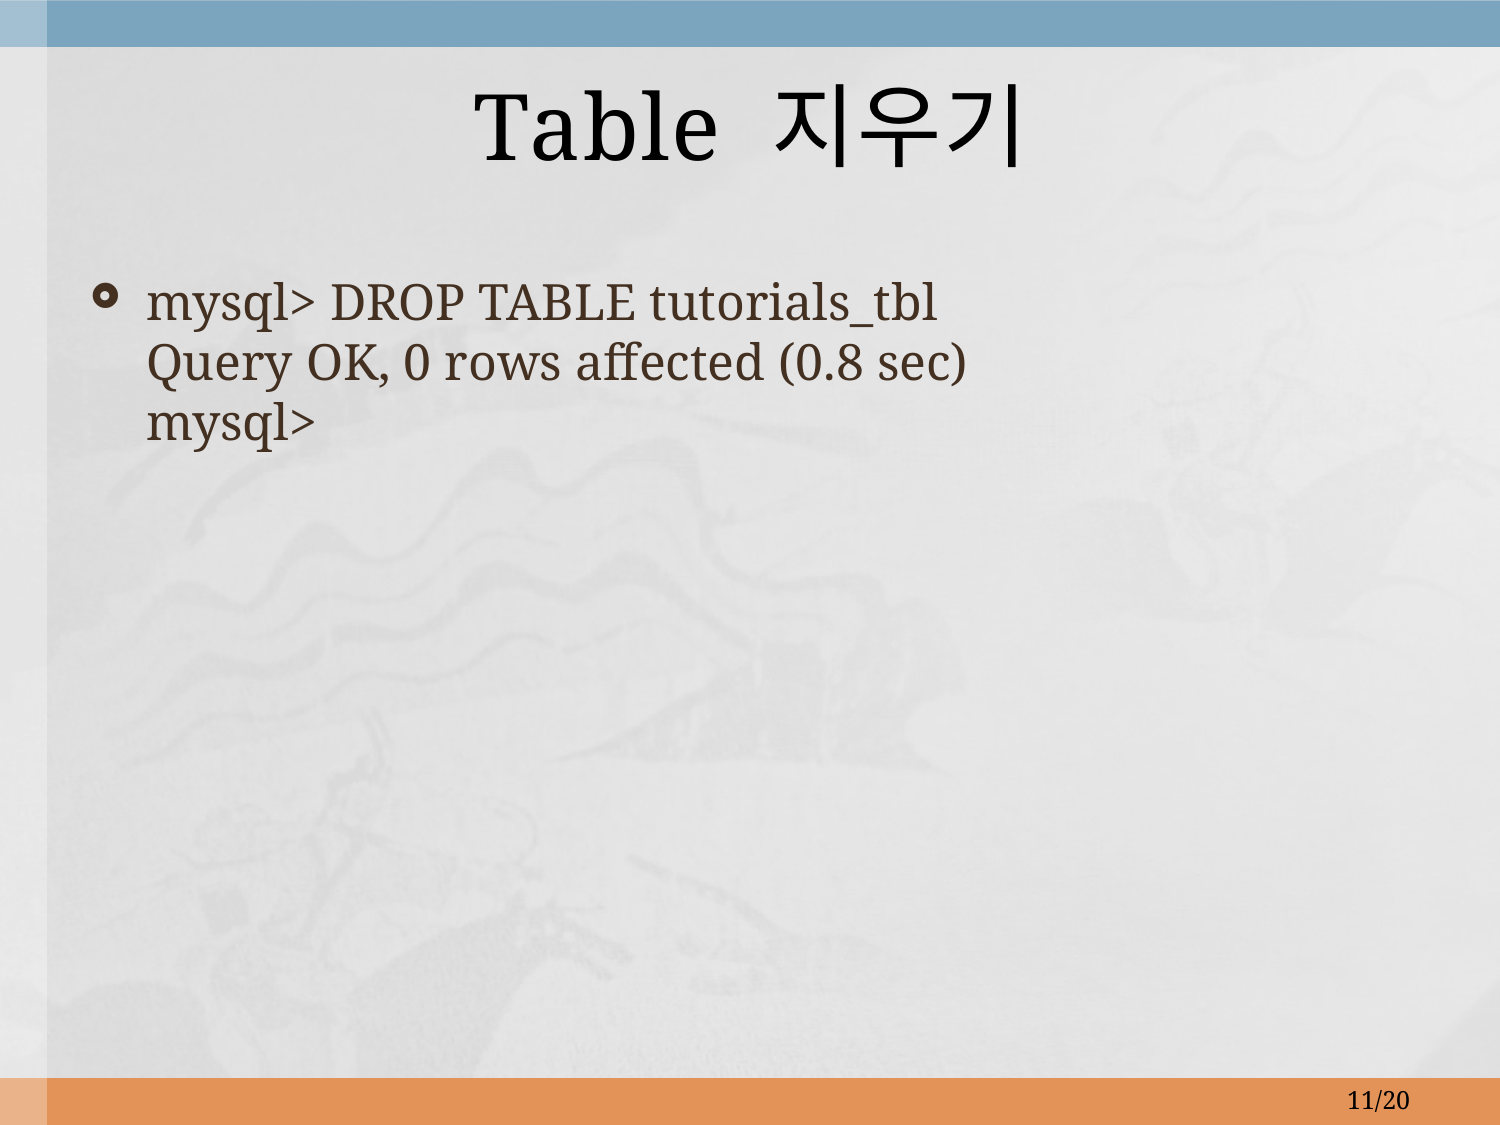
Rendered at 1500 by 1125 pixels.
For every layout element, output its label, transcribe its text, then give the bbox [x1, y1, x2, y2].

slide_number 11/20 [1074, 1078, 1425, 1125]
title Table 지우기 [49, 46, 1454, 202]
list mysql> DROP TABLE tutorials_tbl Query OK, 0 rows affected (0.8 sec) mysql> [75, 262, 1425, 1005]
